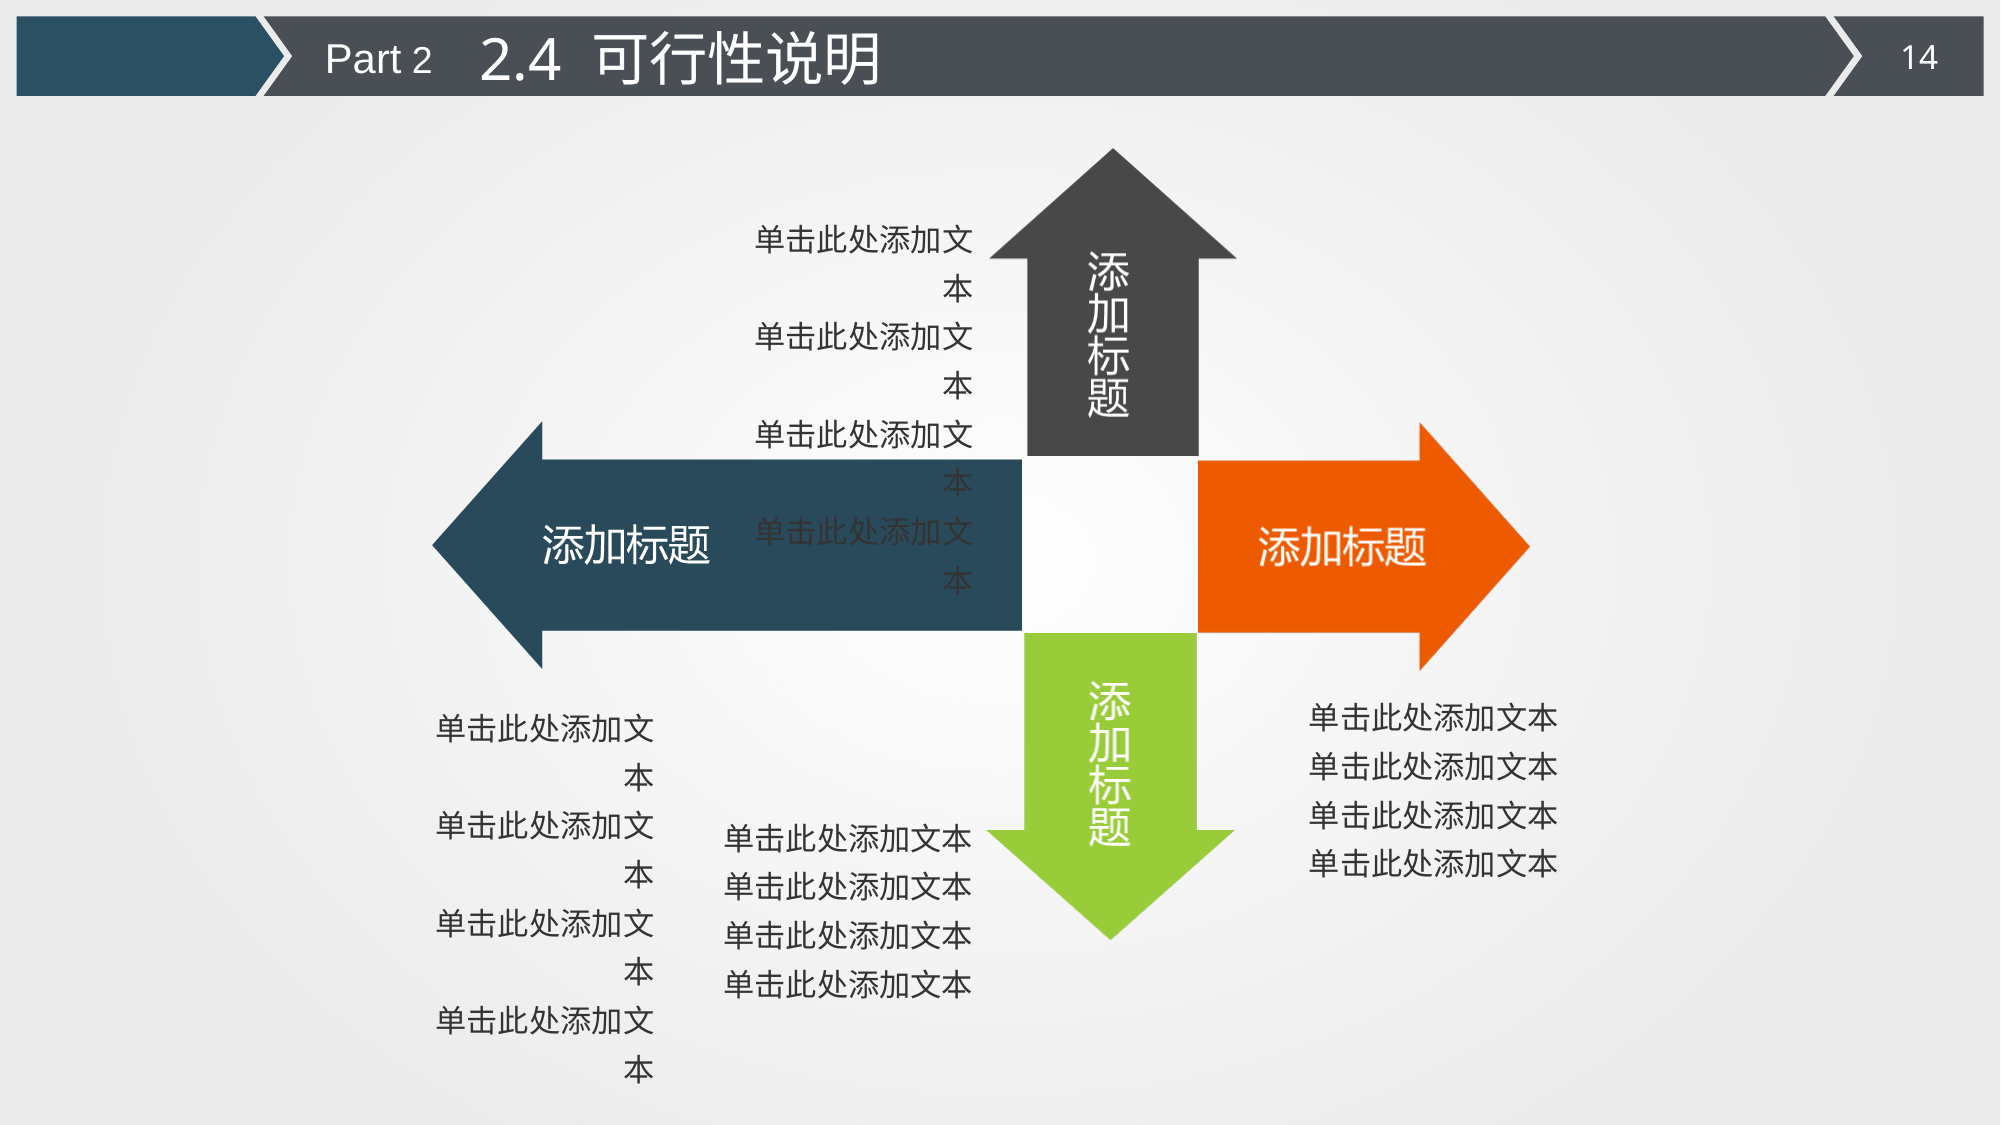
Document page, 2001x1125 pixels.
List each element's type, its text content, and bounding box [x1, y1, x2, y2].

text_box 2.4 可行性说明 [464, 14, 898, 100]
text_box 单击此处添加文本 单击此处添加文本 单击此处添加文本 单击此处添加文本 [397, 690, 670, 1095]
picture [0, 0, 2001, 1125]
text_box 单击此处添加文本 单击此处添加文本 单击此处添加文本 单击此处添加文本 [1293, 679, 1578, 890]
text_box Part 2 [272, 24, 448, 90]
text_box 单击此处添加文本 单击此处添加文本 单击此处添加文本 单击此处添加文本 [702, 800, 989, 1011]
text_box 单击此处添加文本 单击此处添加文本 单击此处添加文本 单击此处添加文本 [721, 201, 983, 419]
